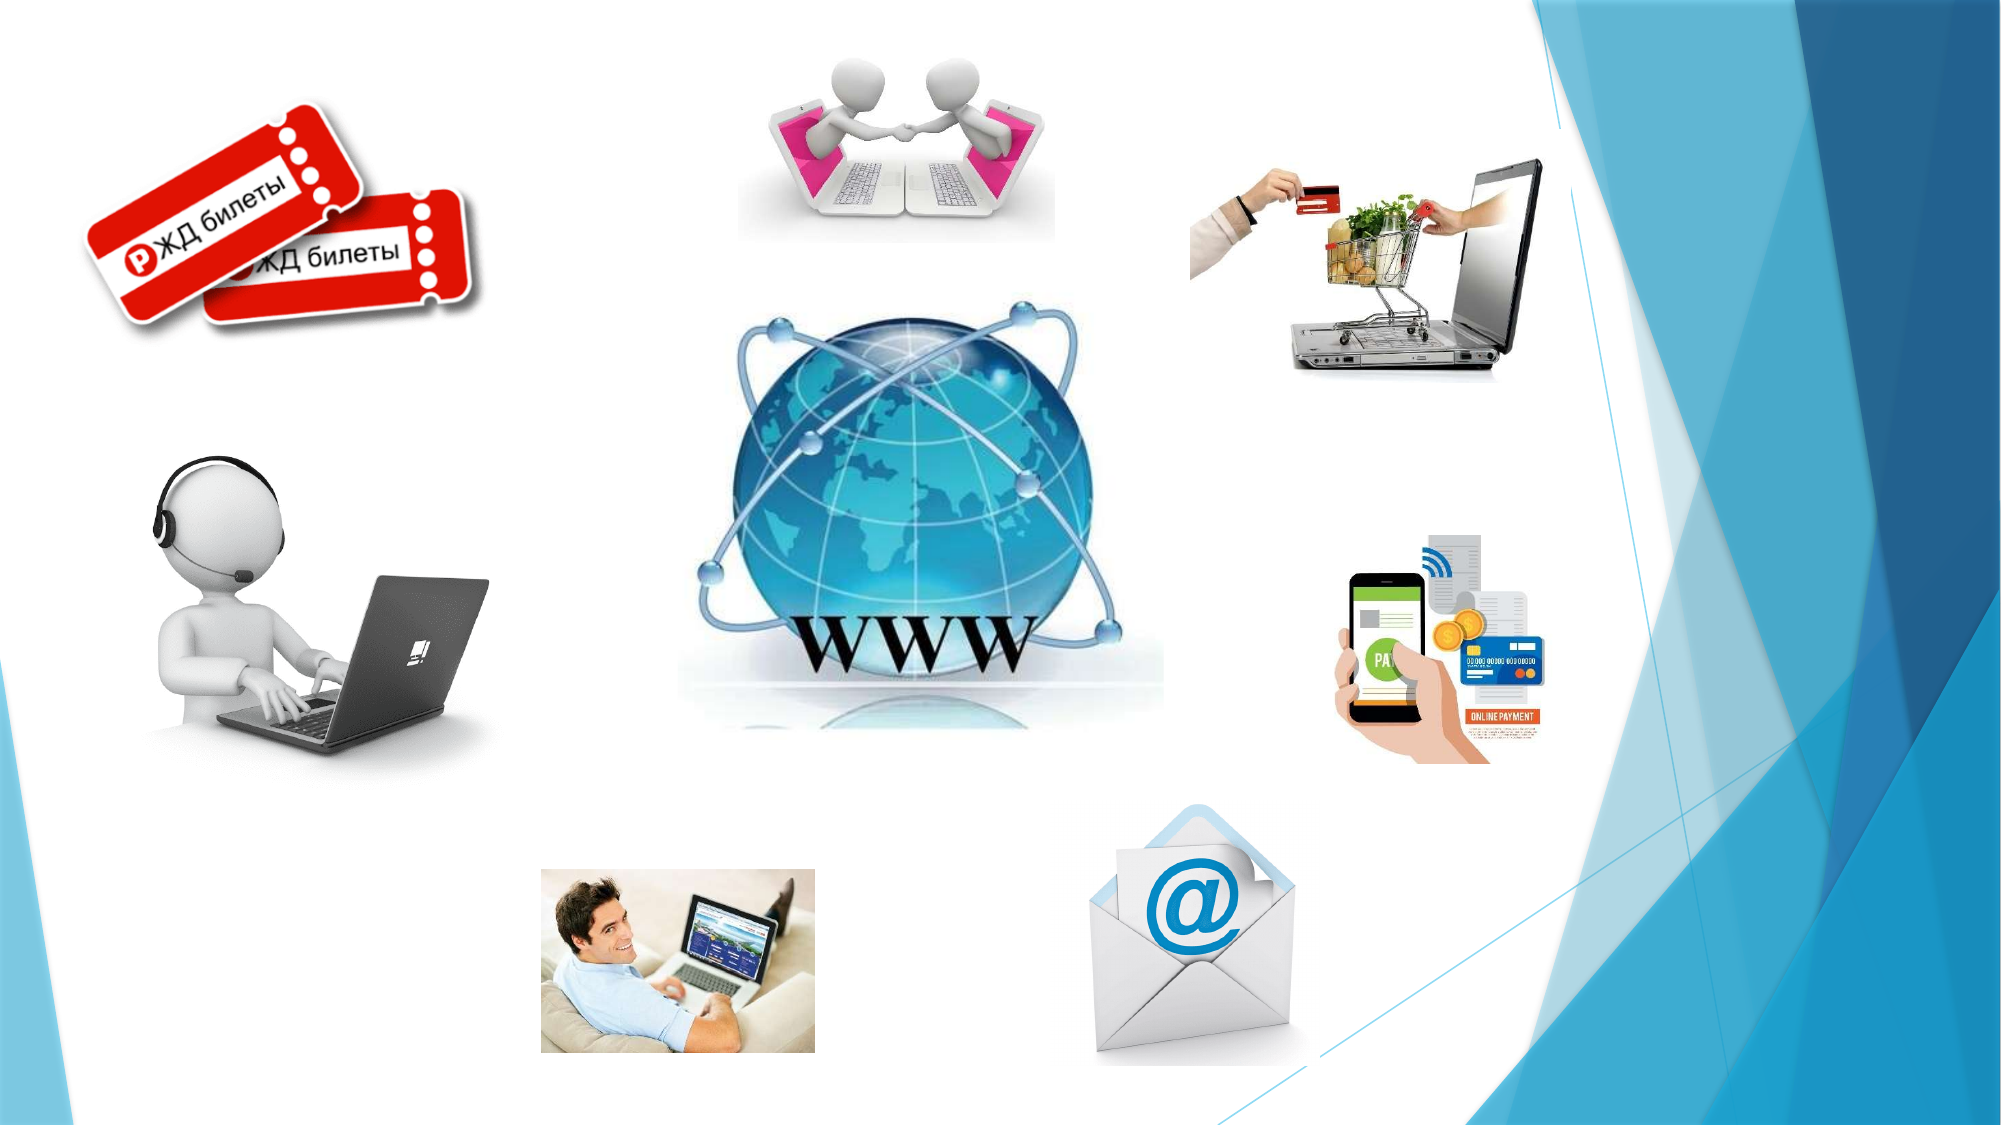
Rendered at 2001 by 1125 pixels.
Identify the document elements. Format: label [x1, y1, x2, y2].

picture [75, 88, 489, 357]
picture [540, 869, 816, 1053]
picture [1049, 799, 1321, 1066]
picture [96, 384, 518, 806]
picture [1189, 129, 1571, 383]
picture [1267, 534, 1612, 765]
picture [737, 16, 1055, 244]
picture [677, 271, 1165, 741]
